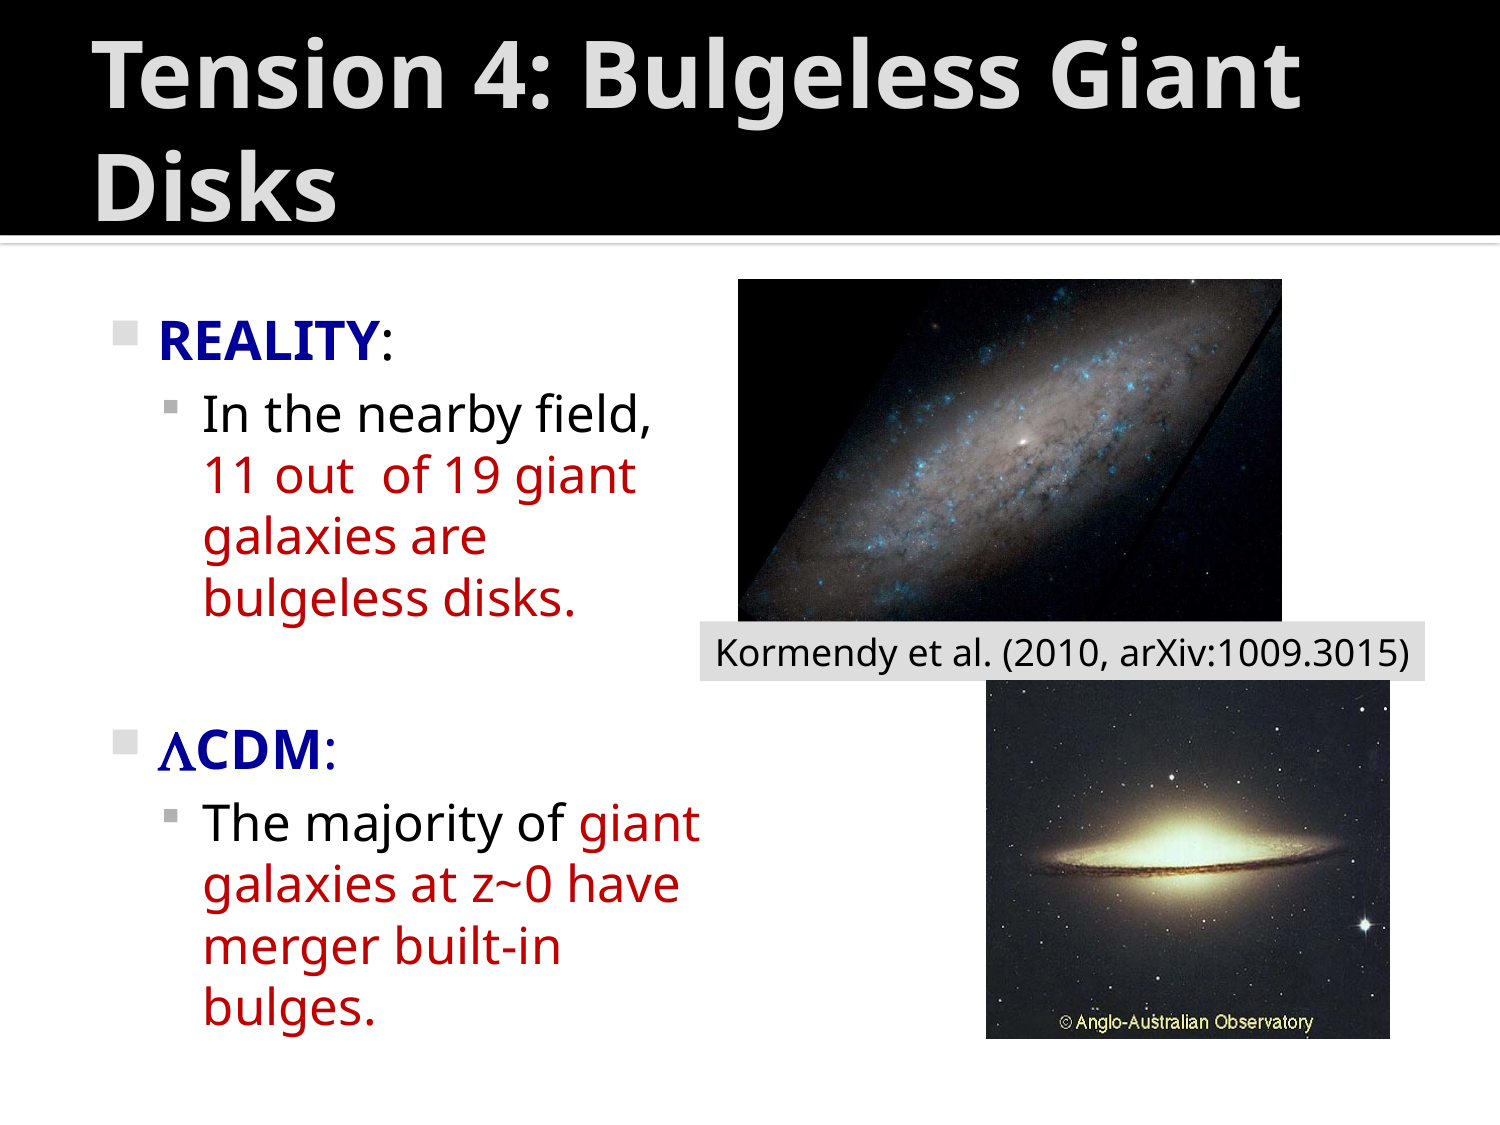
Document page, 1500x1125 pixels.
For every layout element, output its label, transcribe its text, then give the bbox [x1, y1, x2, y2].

list REALITY: In the nearby field, 11 out of 19 giant galaxies are bulgeless disks. LCDM: The majority of giant galaxies at z~0 have merger built-in bulges. [75, 291, 738, 1050]
text_box Kormendy et al. (2010, arXiv:1009.3015) [699, 621, 1425, 682]
picture [986, 680, 1390, 1039]
title Tension 4: Bulgeless Giant Disks [75, 24, 1425, 231]
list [738, 278, 1282, 622]
